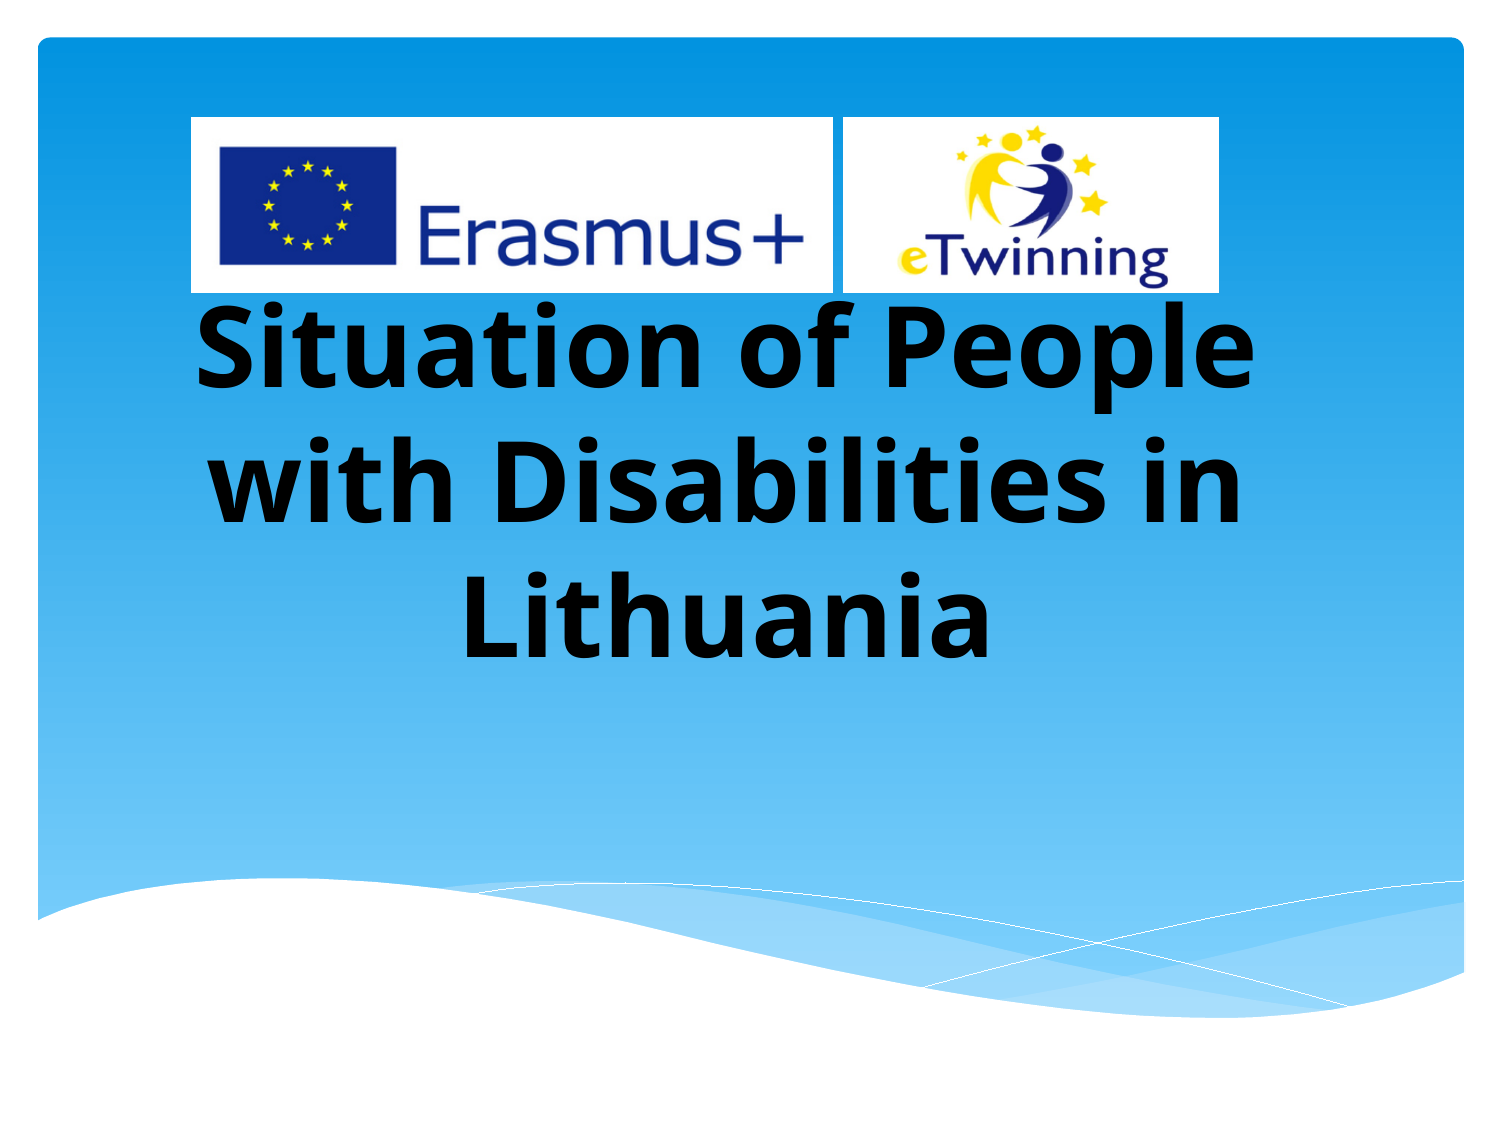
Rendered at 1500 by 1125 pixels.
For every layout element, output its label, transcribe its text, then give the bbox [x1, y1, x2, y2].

picture [191, 118, 835, 294]
title Situation of People with Disabilities in Lithuania [112, 231, 1341, 823]
picture [843, 118, 1219, 293]
